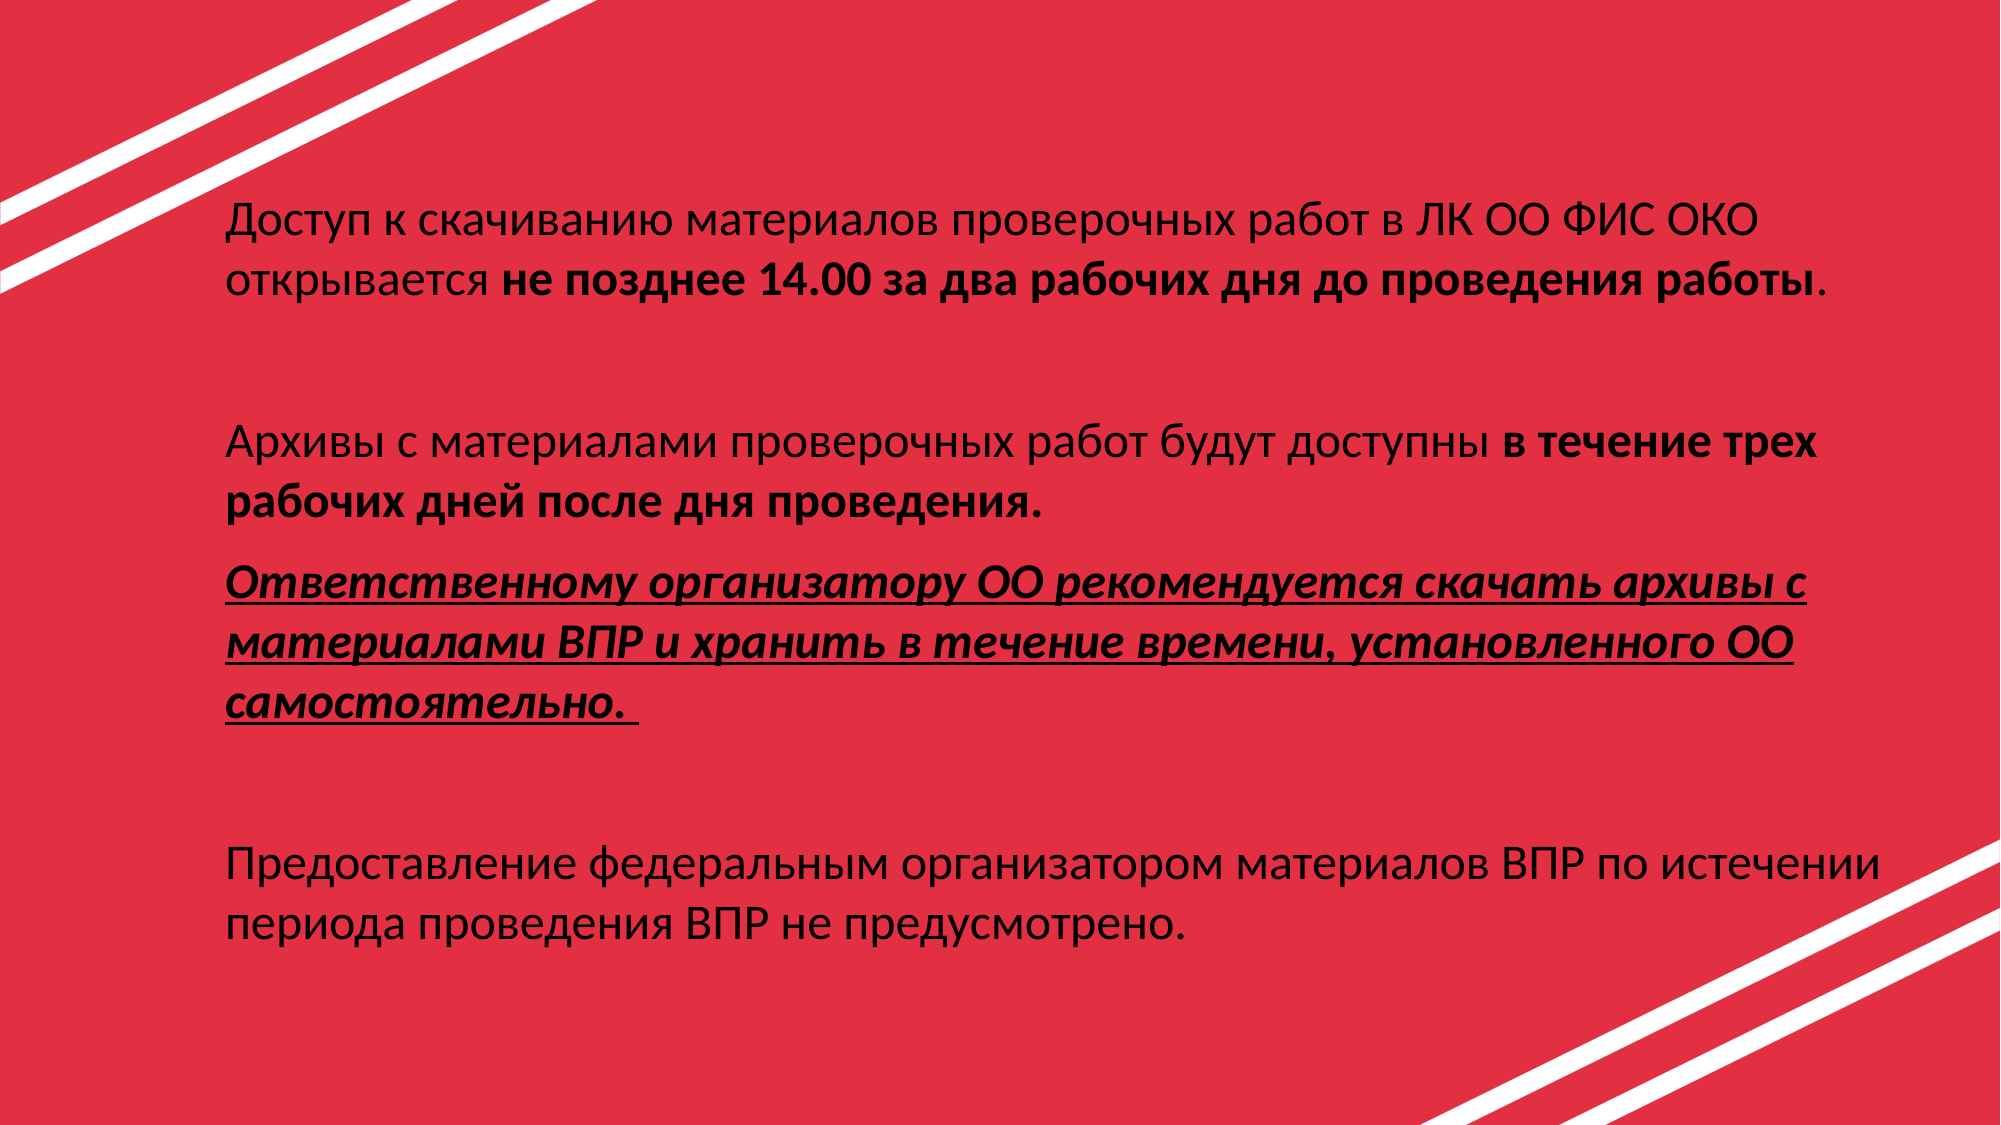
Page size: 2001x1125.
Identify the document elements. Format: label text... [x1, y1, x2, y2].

list Доступ к скачиванию материалов проверочных работ в ЛК ОО ФИС ОКО открывается не позднее 14.00 за два рабочих дня до проведения работы. Архивы с материалами проверочных работ будут доступны в течение трех рабочих дней после дня проведения. Ответственному организатору ОО рекомендуется скачать архивы с материалами ВПР и хранить в течение времени, установленного ОО самостоятельно. Предоставление федеральным организатором материалов ВПР по истечении периода проведения ВПР не предусмотрено. [225, 120, 1910, 1068]
picture [0, 0, 2000, 1125]
